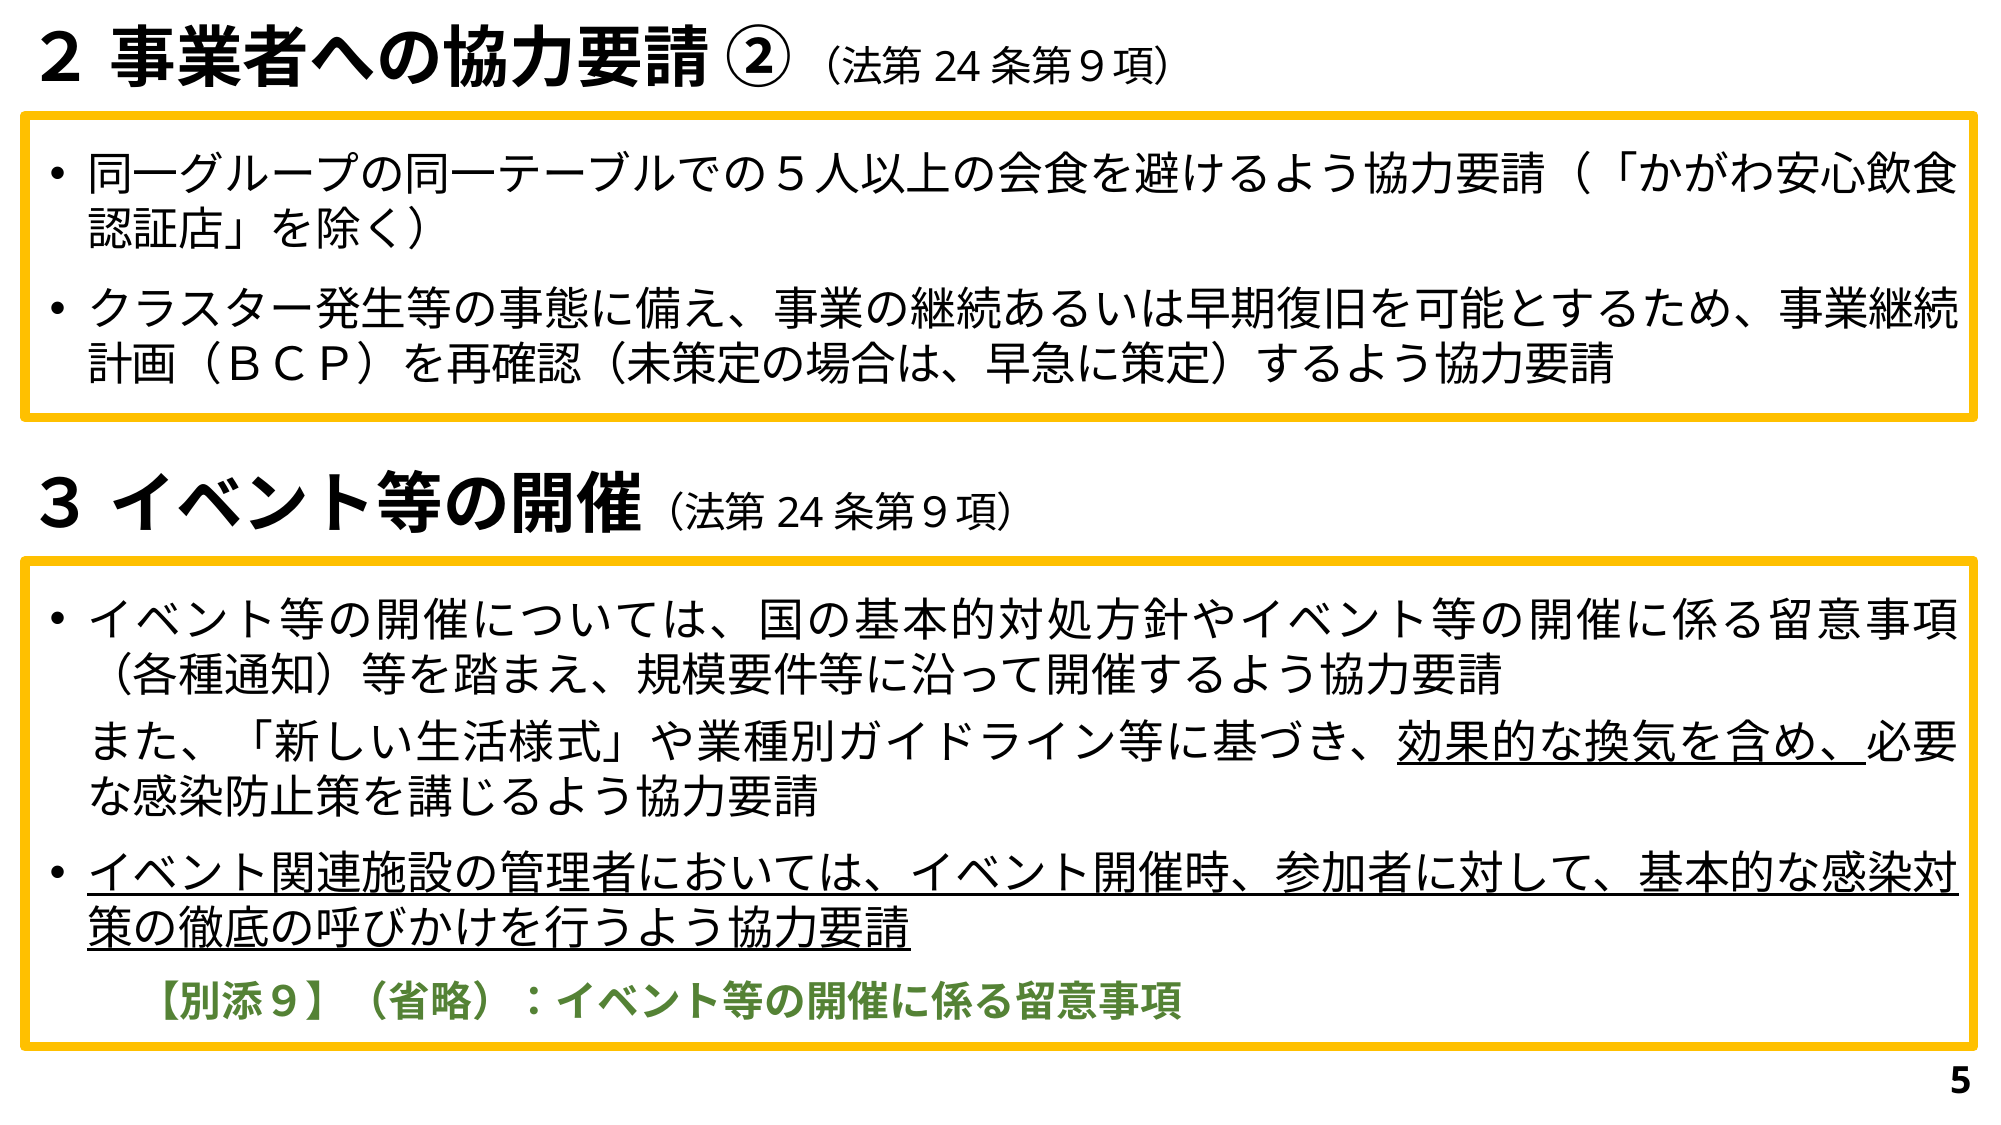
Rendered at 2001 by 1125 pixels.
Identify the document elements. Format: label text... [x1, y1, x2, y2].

text_box ３ イベント等の開催（法第24条第９項） [12, 453, 1988, 559]
title ２ 事業者への協力要請 ② （法第24条第９項） [12, 7, 1988, 113]
text_box イベント等の開催については、国の基本的対処方針やイベント等の開催に係る留意事項（各種通知）等を踏まえ、規模要件等に沿って開催するよう協力要請 また、「新しい生活様式」や業種別ガイドライン等に基づき、効果的な換気を含め、必要な感染防止策を講じるよう協力要請 イベント関連施設の管理者においては、イベント開催時、参加者に対して、基本的な感染対策の徹底の呼びかけを行うよう協力要請 【別添９】（省略）：イベント等の開催に係る留意事項 [24, 561, 1974, 1047]
slide_number 5 [1536, 1051, 1987, 1112]
list 同一グループの同一テーブルでの５人以上の会食を避けるよう協力要請（「かがわ安心飲食認証店」を除く） クラスター発生等の事態に備え、事業の継続あるいは早期復旧を可能とするため、事業継続計画（ＢＣＰ）を再確認（未策定の場合は、早急に策定）するよう協力要請 [24, 115, 1974, 418]
